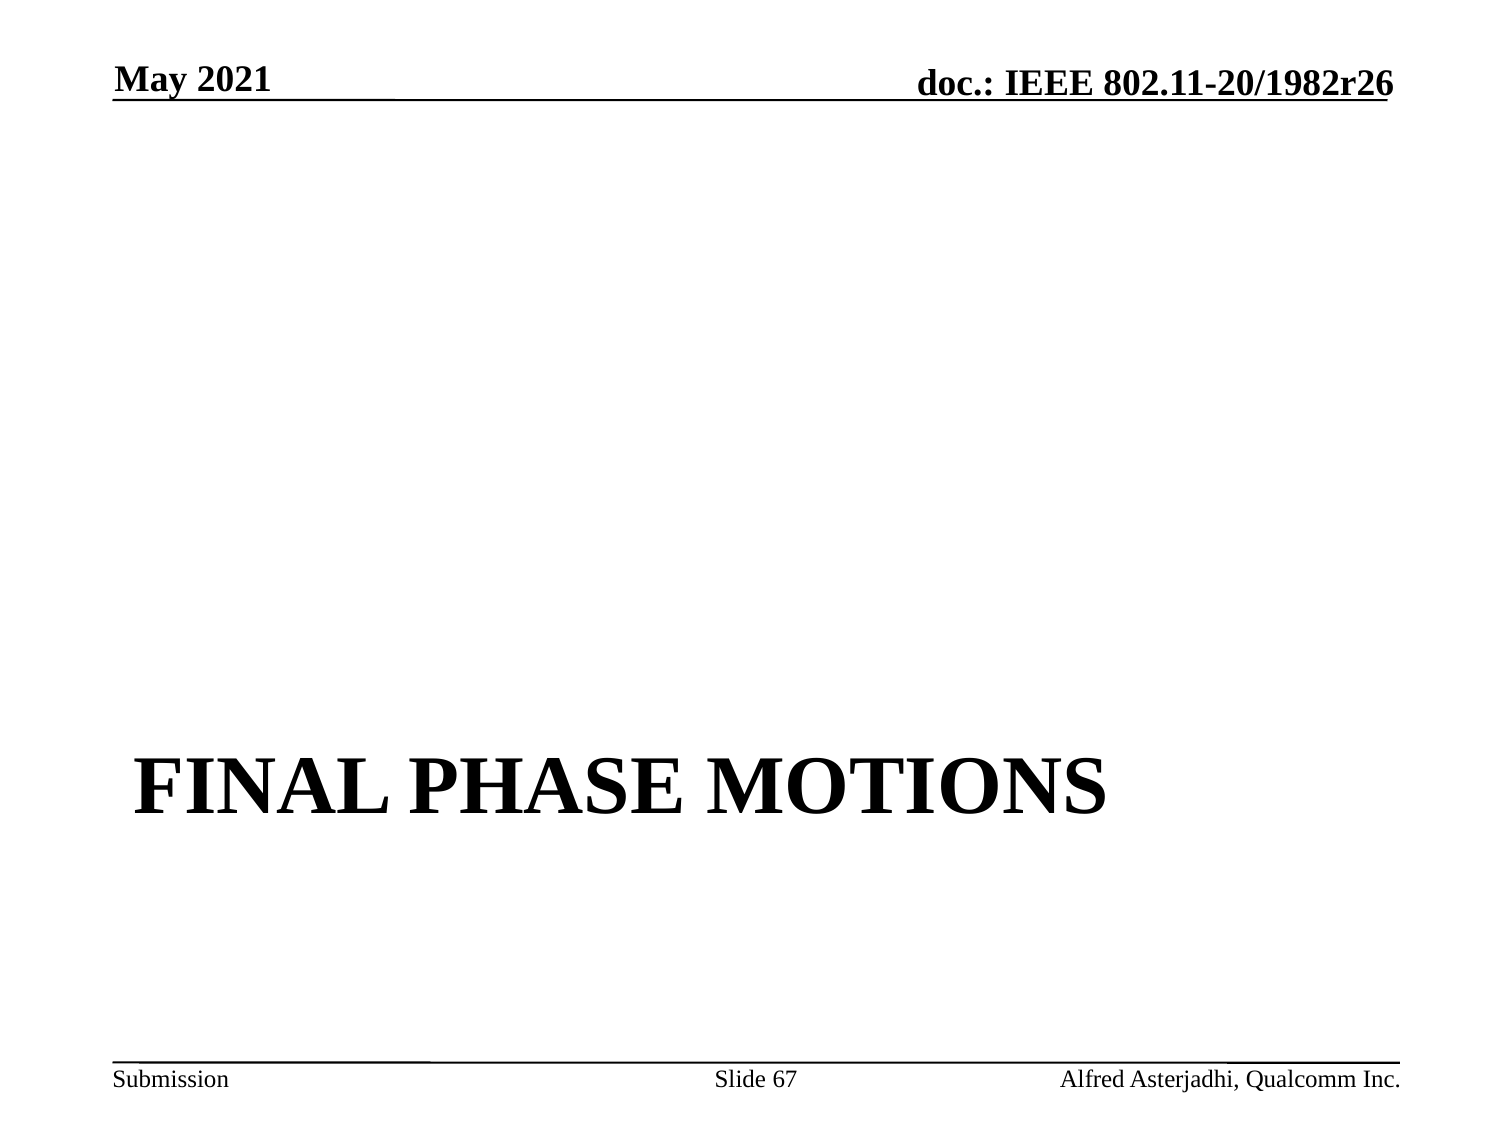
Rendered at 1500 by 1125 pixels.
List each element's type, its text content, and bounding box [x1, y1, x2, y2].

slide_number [114, 54, 423, 100]
footer Alfred Asterjadhi, Qualcomm Inc. [878, 1061, 1402, 1093]
slide_number Slide 67 [712, 1061, 800, 1123]
title Final Phase motions [118, 722, 1394, 947]
